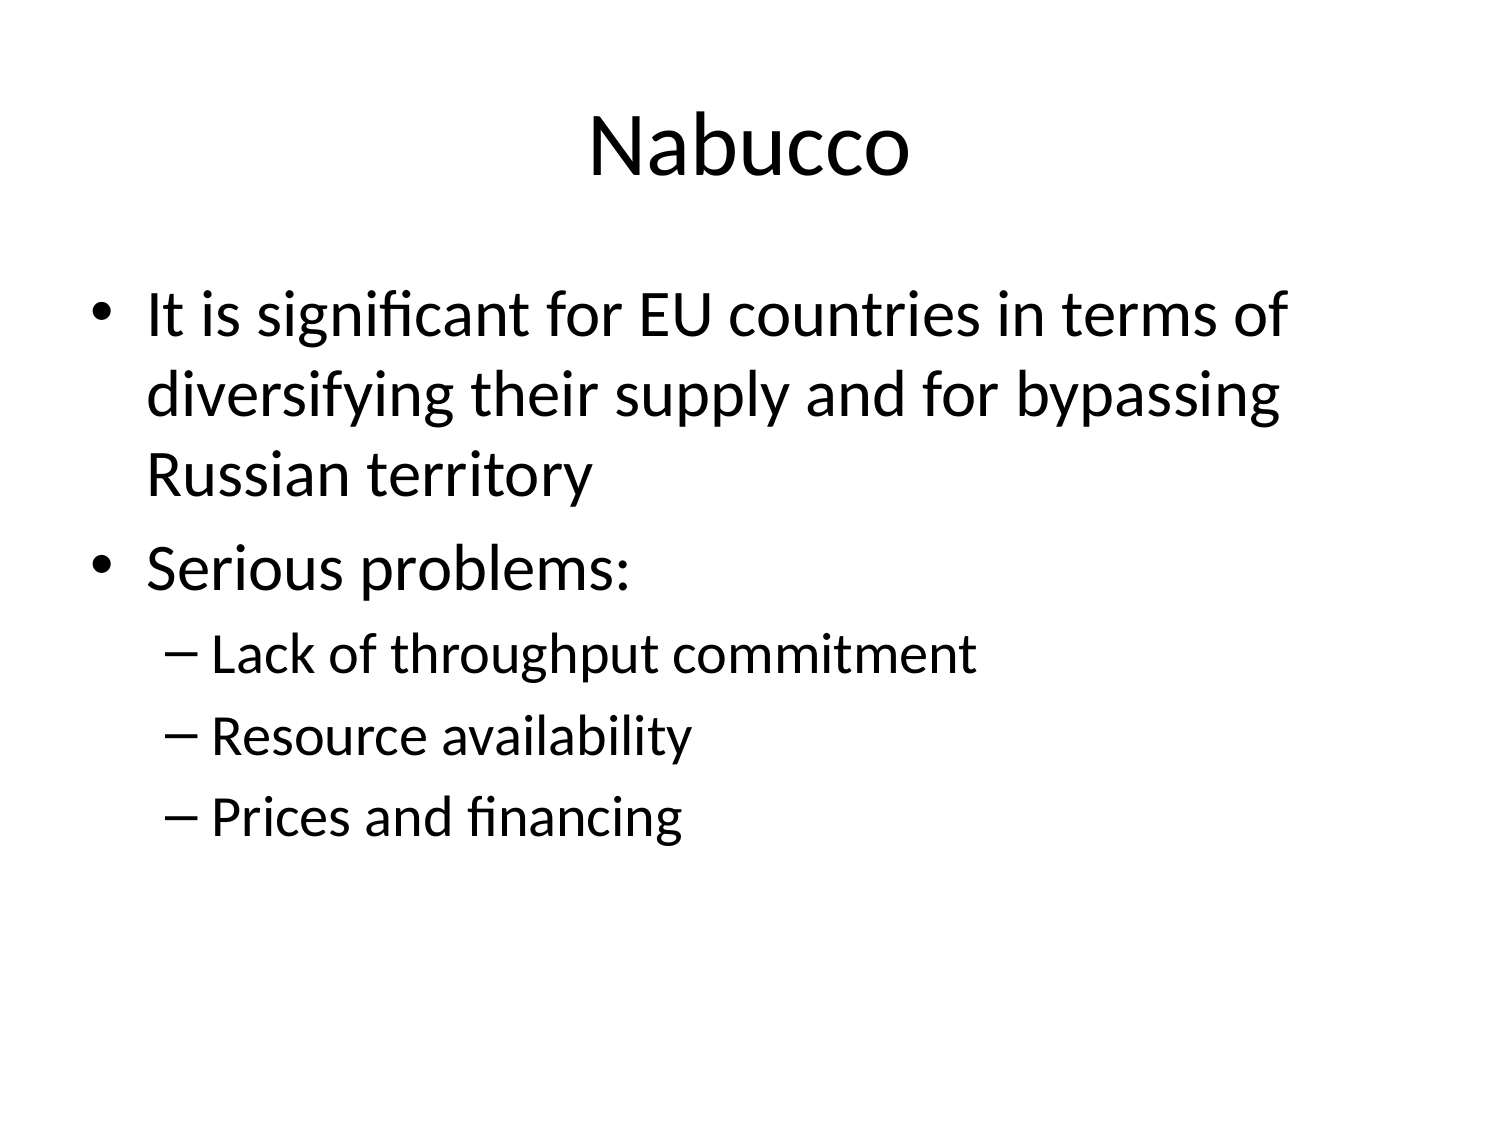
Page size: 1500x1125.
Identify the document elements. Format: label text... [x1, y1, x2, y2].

list It is significant for EU countries in terms of diversifying their supply and for bypassing Russian territory Serious problems: Lack of throughput commitment Resource availability Prices and financing [75, 262, 1425, 1005]
title Nabucco [75, 45, 1425, 233]
